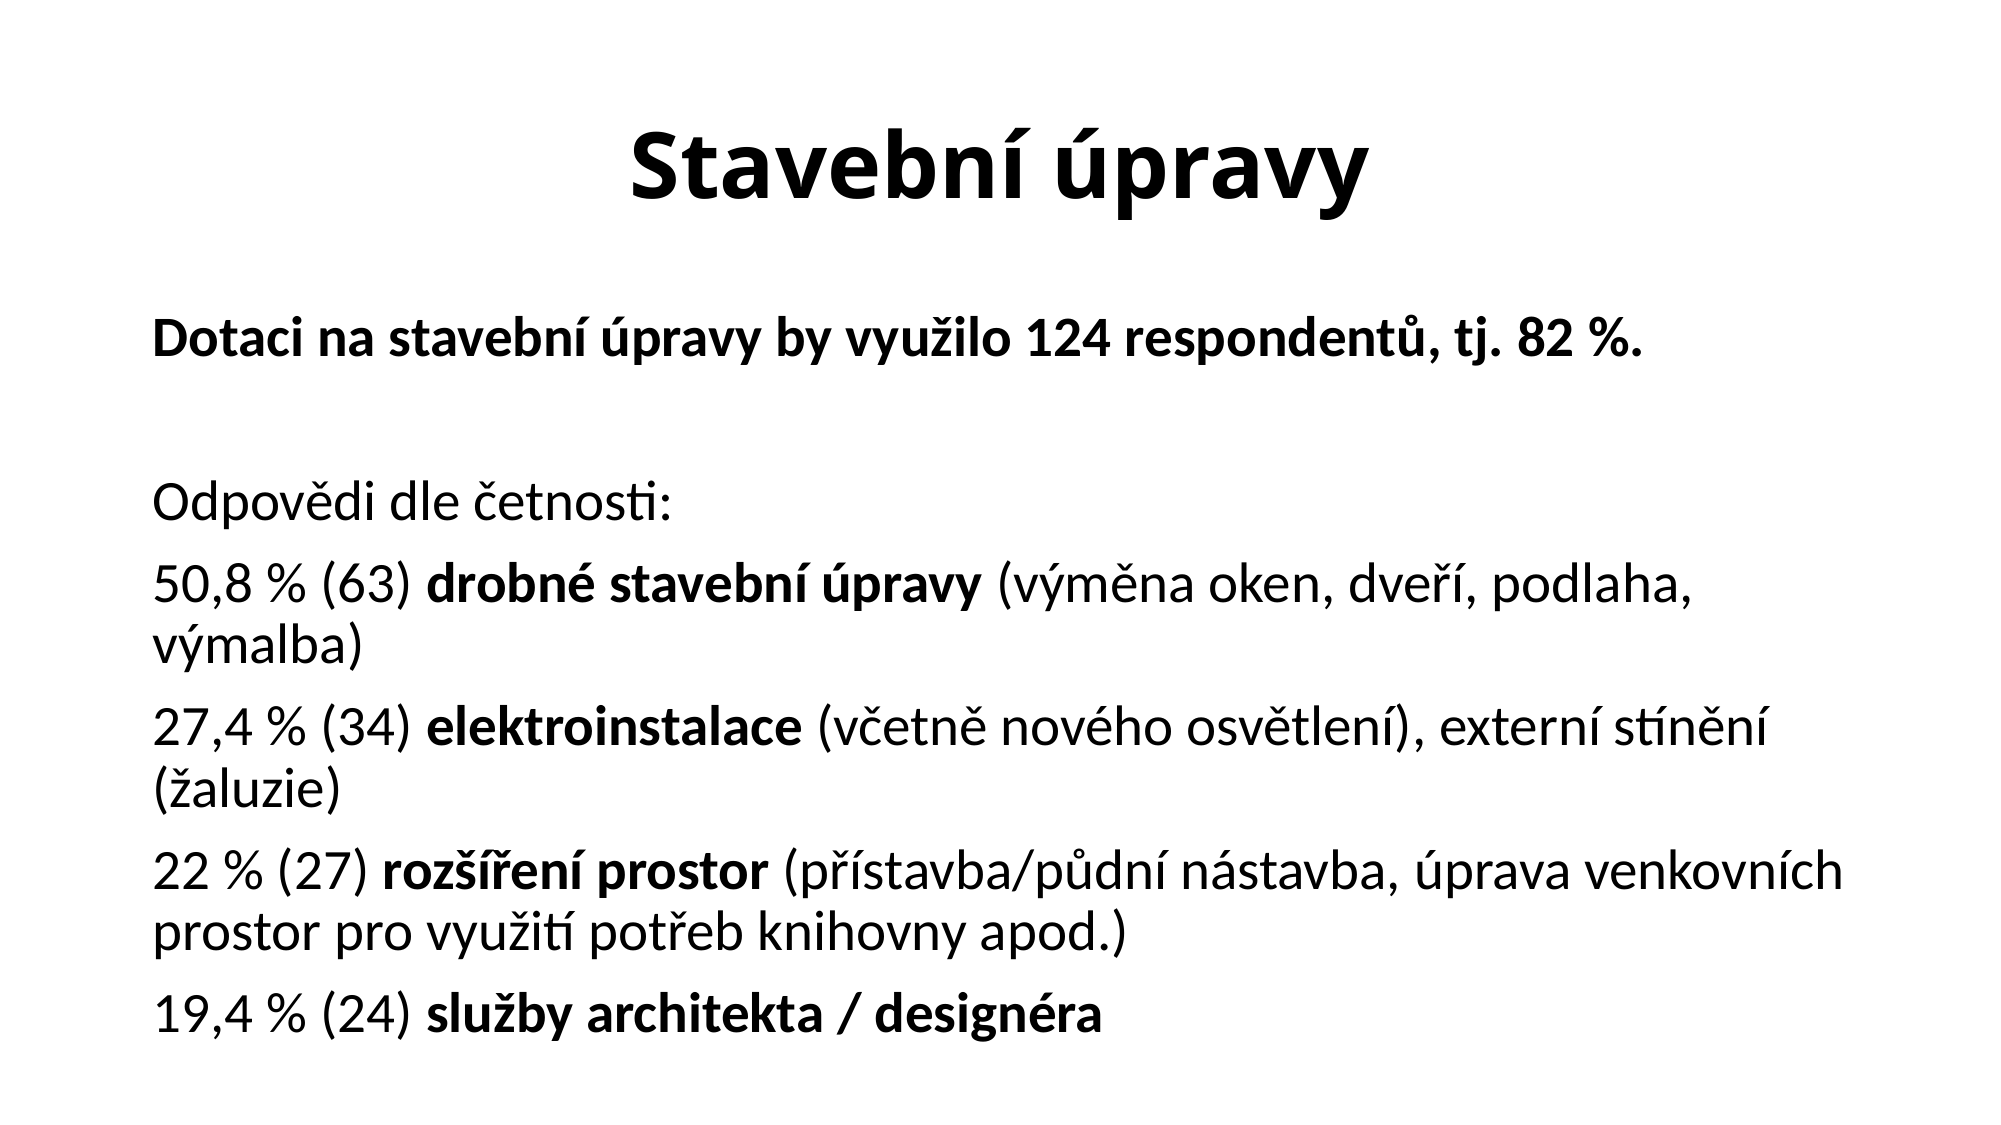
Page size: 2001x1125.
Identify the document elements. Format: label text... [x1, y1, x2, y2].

list Dotaci na stavební úpravy by využilo 124 respondentů, tj. 82 %. Odpovědi dle četnosti: 50,8 % (63) drobné stavební úpravy (výměna oken, dveří, podlaha, výmalba) 27,4 % (34) elektroinstalace (včetně nového osvětlení), externí stínění (žaluzie) 22 % (27) rozšíření prostor (přístavba/půdní nástavba, úprava venkovních prostor pro využití potřeb knihovny apod.) 19,4 % (24) služby architekta / designéra [137, 299, 1863, 1060]
title Stavební úpravy [137, 59, 1863, 278]
